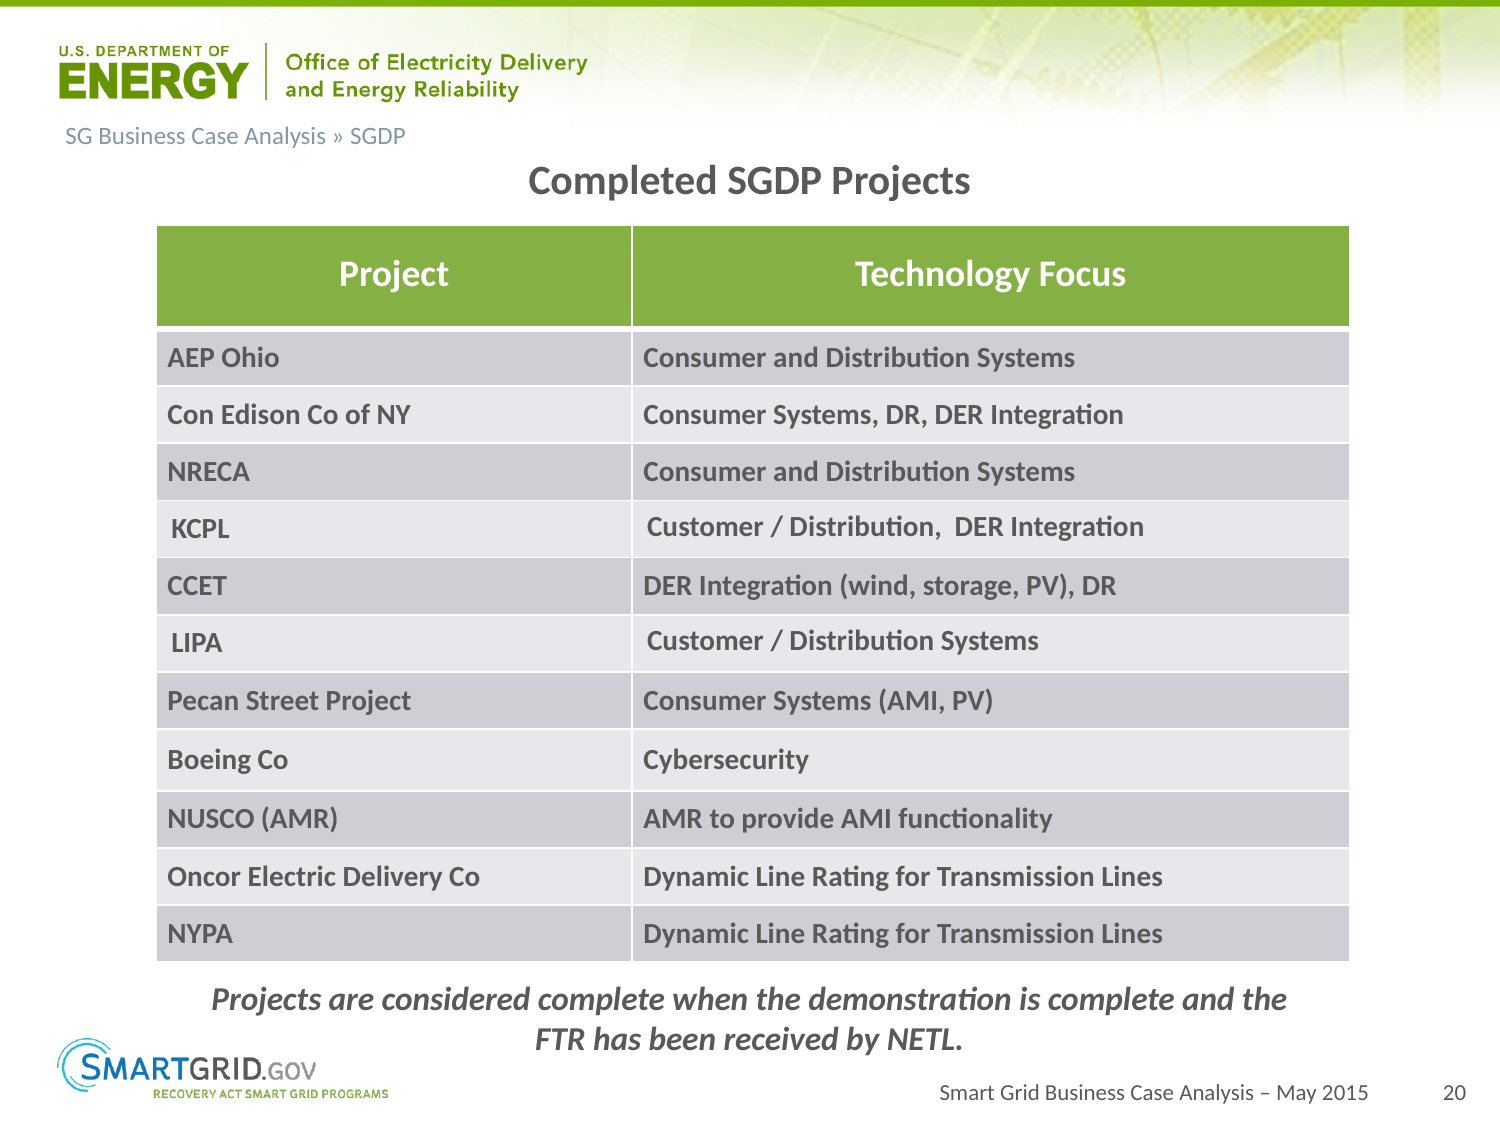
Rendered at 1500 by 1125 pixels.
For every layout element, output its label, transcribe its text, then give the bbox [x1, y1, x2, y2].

table_cell Boeing Co [157, 730, 631, 790]
picture [0, 0, 1500, 128]
table_cell Pecan Street Project [157, 673, 631, 728]
table_cell Consumer Systems, DR, DER Integration [633, 387, 1349, 442]
table_cell DER Integration (wind, storage, PV), DR [633, 558, 1349, 614]
table_cell Oncor Electric Delivery Co [157, 849, 631, 904]
table_cell Consumer and Distribution Systems [633, 332, 1349, 385]
text_box Projects are considered complete when the demonstration is complete and the FTR has been received by NETL. [181, 962, 1319, 1063]
table_cell CCET [157, 558, 631, 614]
table_cell Consumer and Distribution Systems [633, 444, 1349, 500]
table_header Technology Focus [633, 226, 1349, 326]
table_cell AEP Ohio [157, 332, 631, 385]
table_cell Customer / Distribution Systems [633, 616, 1349, 671]
text_box Completed SGDP Projects [81, 137, 1419, 225]
table_cell Con Edison Co of NY [157, 387, 631, 442]
table_cell Cybersecurity [633, 730, 1349, 790]
table_cell Customer / Distribution, DER Integration [633, 501, 1349, 557]
table_cell NUSCO (AMR) [157, 792, 631, 847]
table_cell Consumer Systems (AMI, PV) [633, 673, 1349, 728]
text_box SG Business Case Analysis » SGDP [50, 112, 1446, 163]
table_cell NYPA [157, 906, 631, 961]
table_header Project [157, 226, 631, 326]
picture [50, 1036, 401, 1100]
text_box Smart Grid Business Case Analysis – May 2015 [924, 1062, 1438, 1113]
table_cell LIPA [157, 616, 631, 671]
table_cell KCPL [157, 501, 631, 557]
table_cell AMR to provide AMI functionality [633, 792, 1349, 847]
table_cell NRECA [157, 444, 631, 500]
table_cell Dynamic Line Rating for Transmission Lines [633, 849, 1349, 904]
table_cell Dynamic Line Rating for Transmission Lines [633, 906, 1349, 961]
